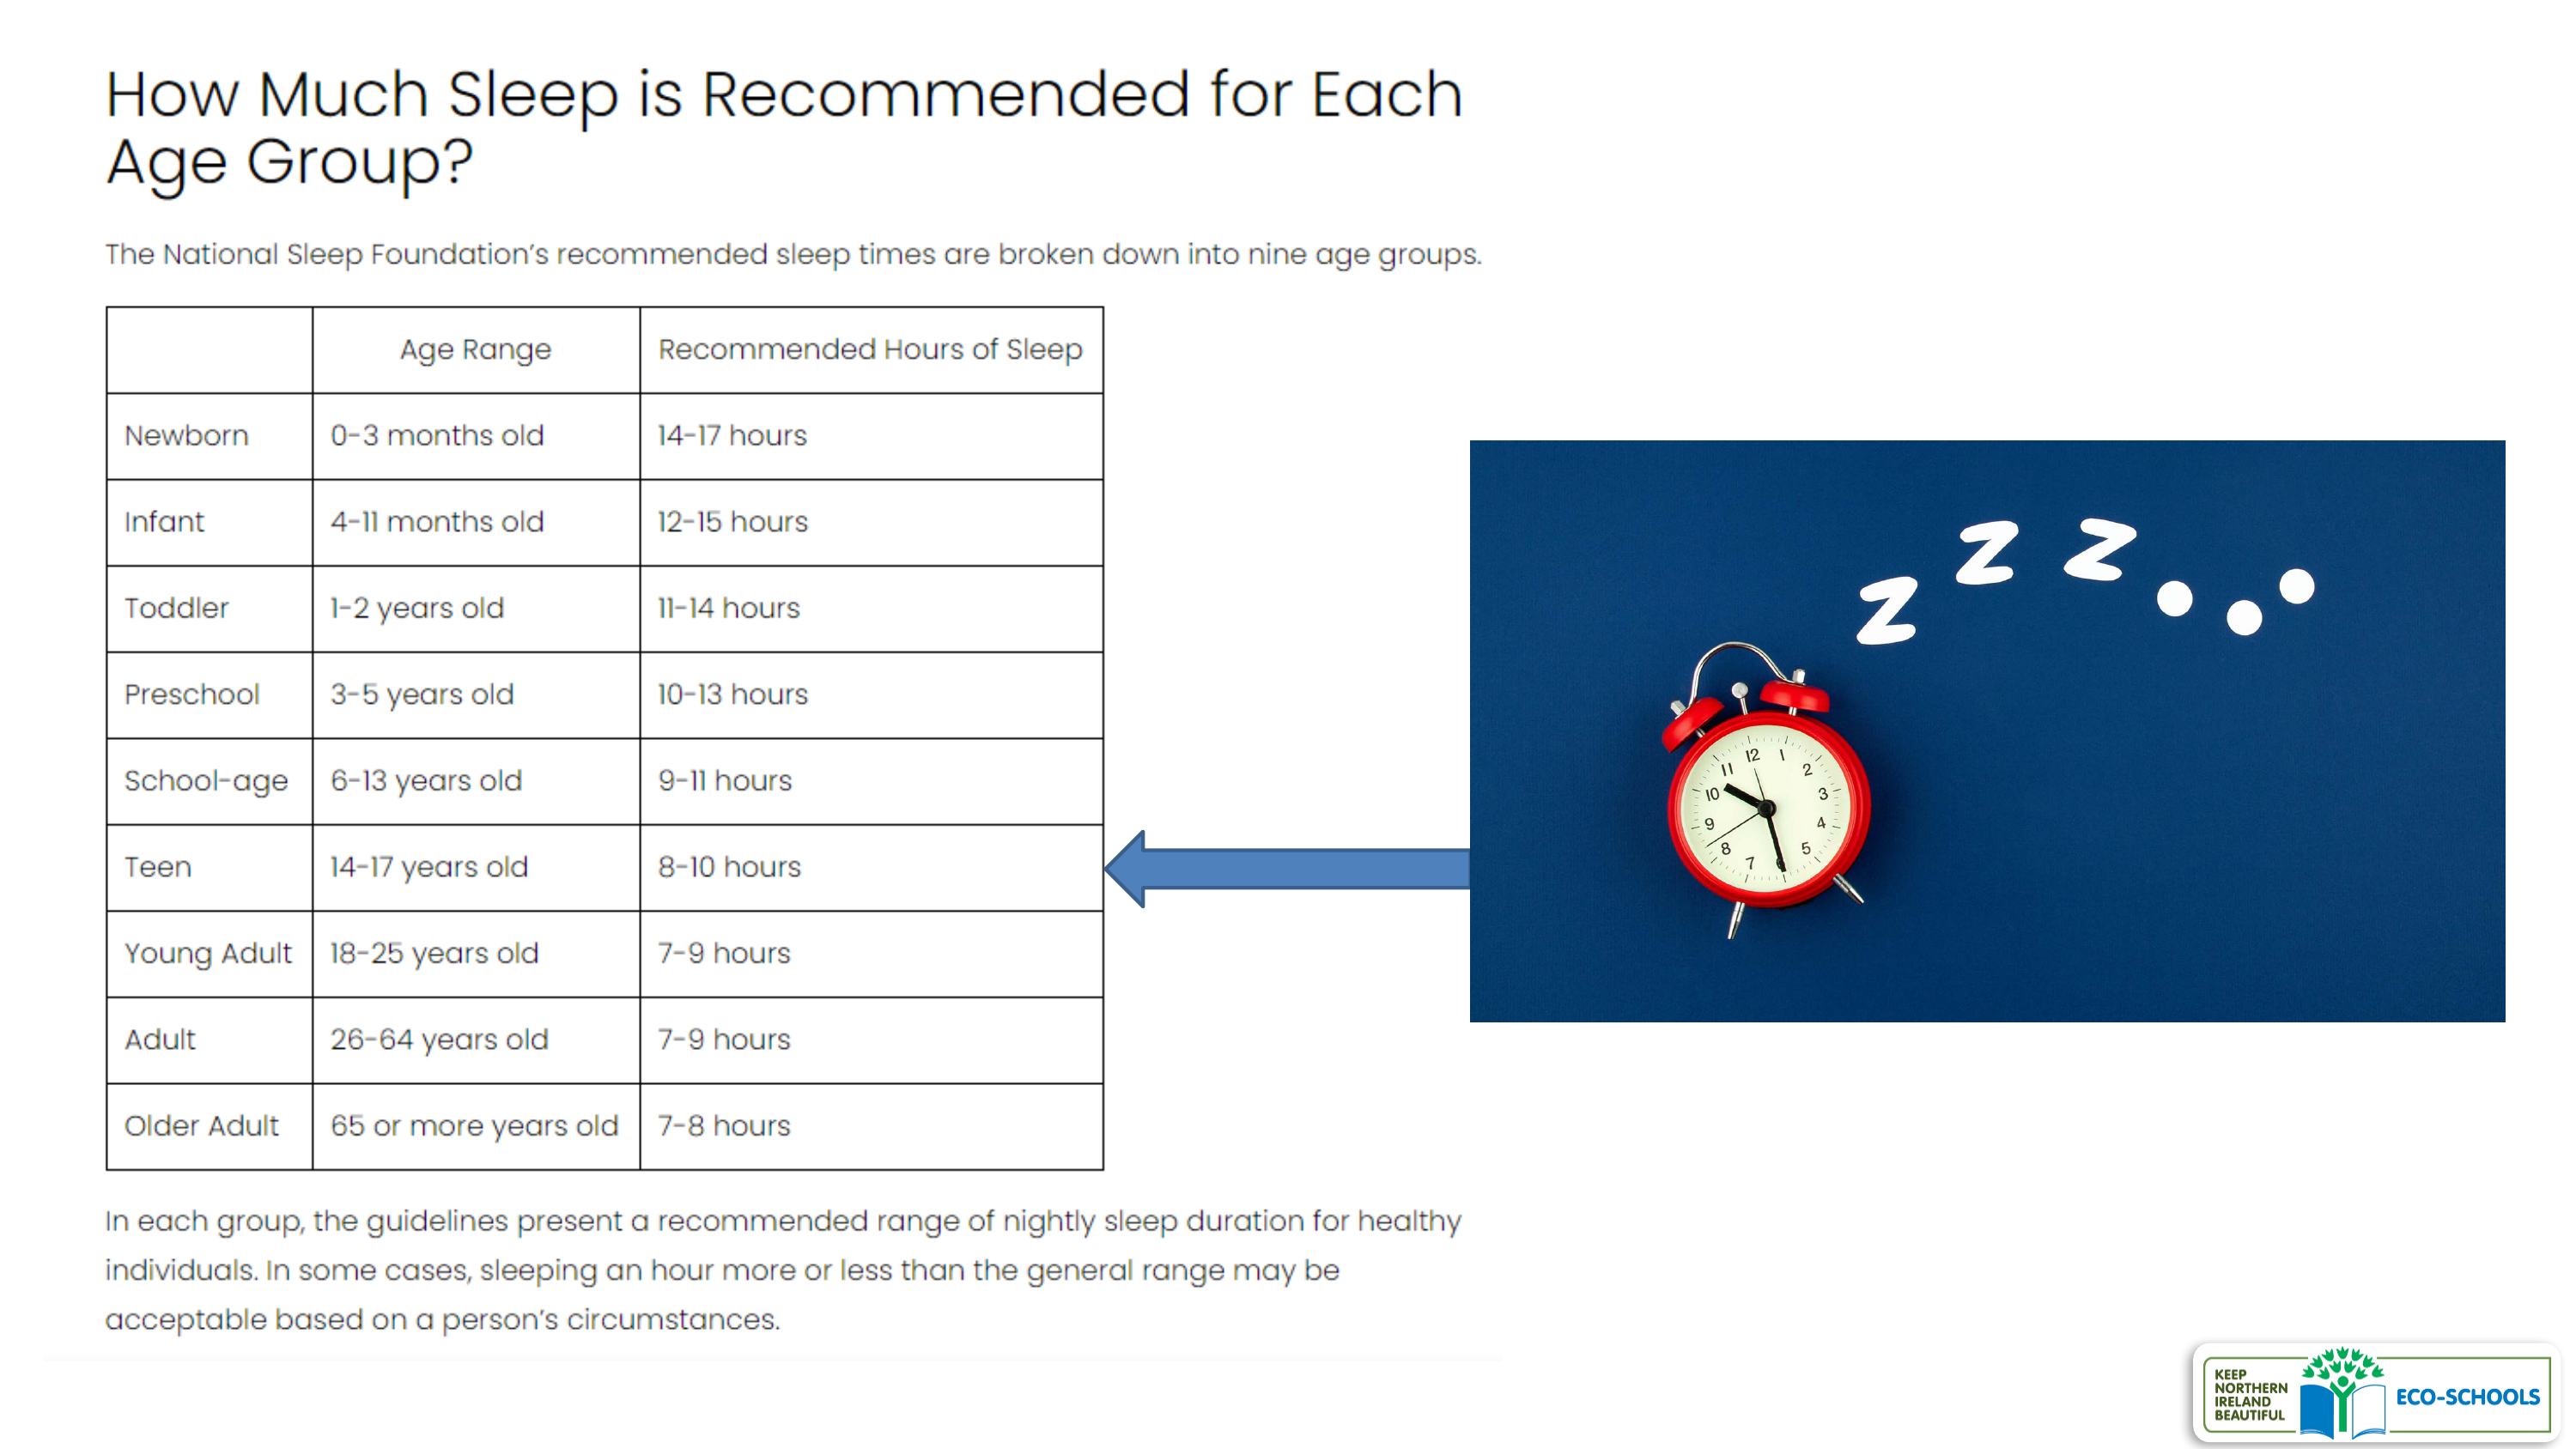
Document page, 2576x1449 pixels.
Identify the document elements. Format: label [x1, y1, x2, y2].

picture [42, 26, 2506, 1361]
picture [2192, 1343, 2561, 1443]
